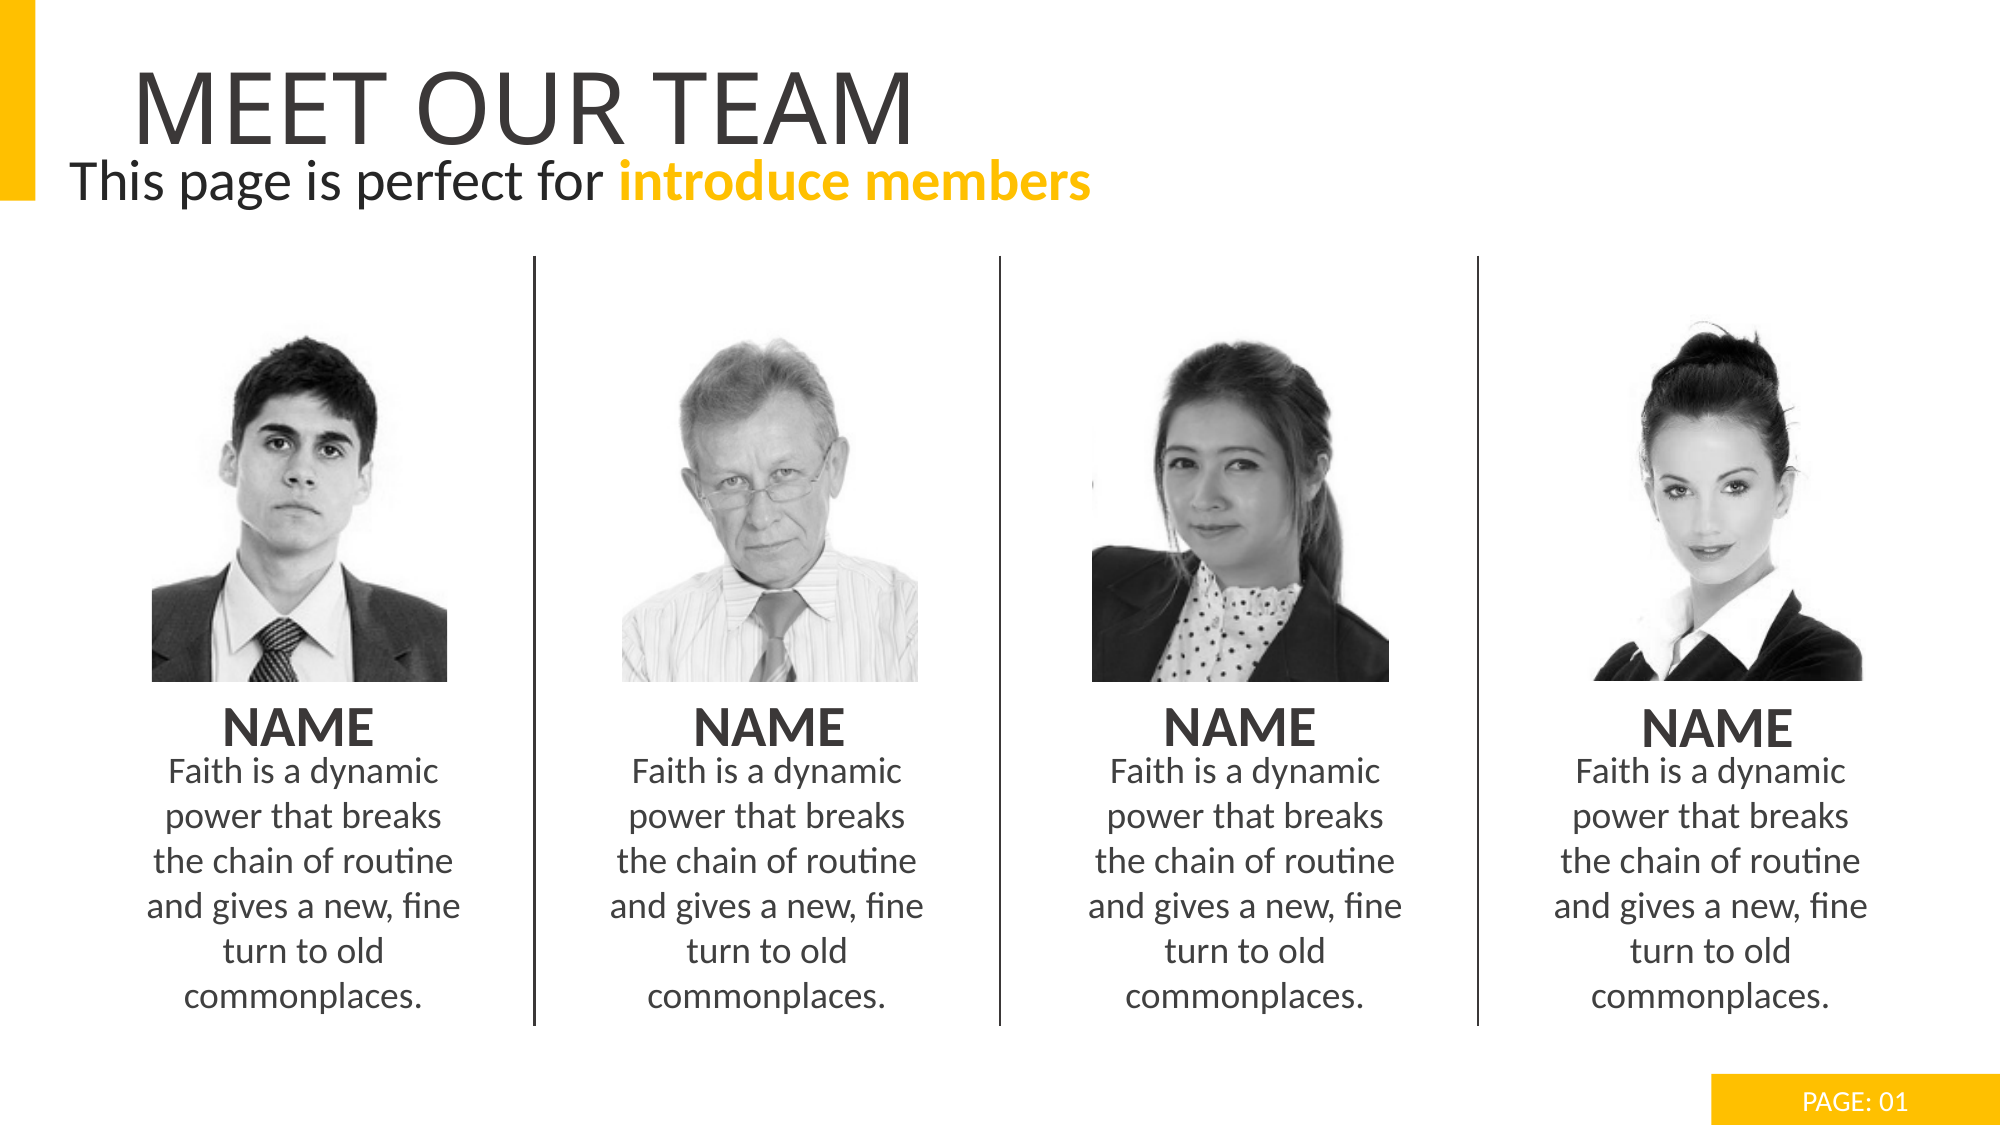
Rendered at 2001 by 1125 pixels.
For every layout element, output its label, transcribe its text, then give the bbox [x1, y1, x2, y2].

text_box NAME [207, 682, 391, 738]
picture [1092, 315, 1389, 682]
text_box Faith is a dynamic power that breaks the chain of routine and gives a new, fine turn to old commonplaces. [127, 738, 480, 1024]
text_box NAME [1149, 682, 1332, 738]
picture [151, 315, 448, 682]
text_box [0, 0, 36, 202]
text_box Faith is a dynamic power that breaks the chain of routine and gives a new, fine turn to old commonplaces. [1069, 738, 1422, 1024]
text_box Faith is a dynamic power that breaks the chain of routine and gives a new, fine turn to old commonplaces. [1535, 738, 1887, 1024]
text_box NAME [678, 682, 862, 738]
text_box NAME [1626, 681, 1810, 738]
text_box PAGE: 01 [1710, 1073, 2000, 1125]
text_box This page is perfect for introduce members [55, 135, 1108, 220]
picture [1570, 314, 1866, 681]
text_box MEET OUR TEAM [116, 37, 935, 135]
picture [622, 315, 918, 682]
text_box Faith is a dynamic power that breaks the chain of routine and gives a new, fine turn to old commonplaces. [591, 738, 943, 1024]
